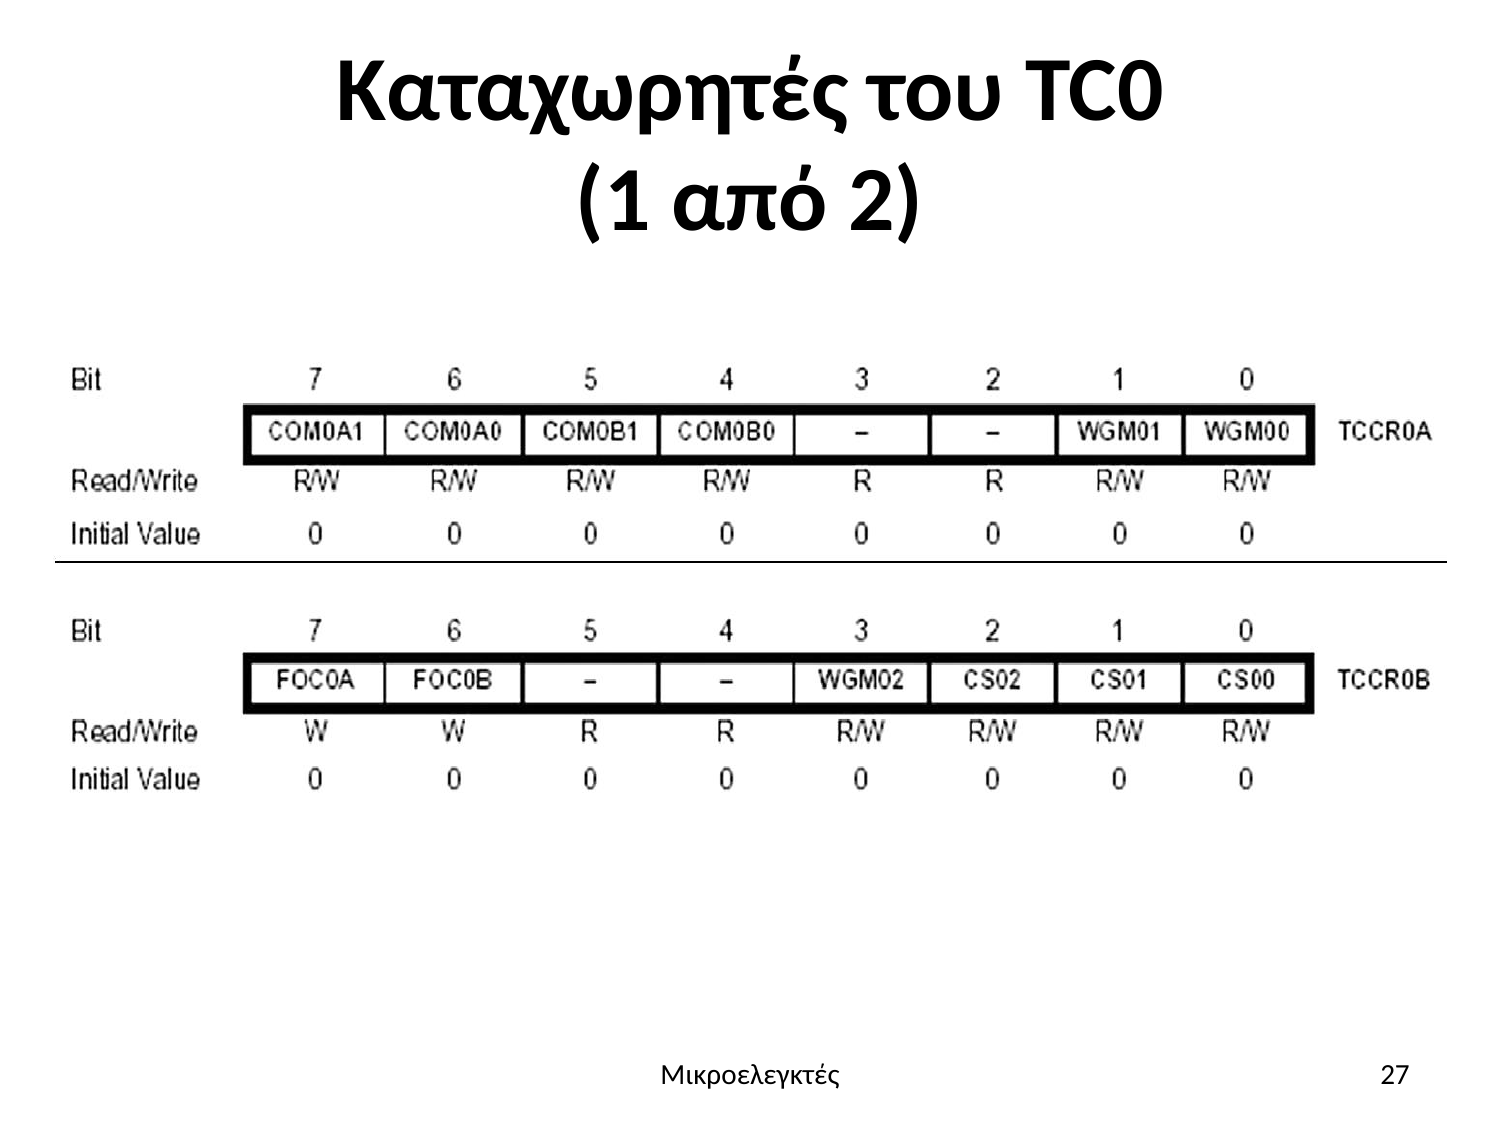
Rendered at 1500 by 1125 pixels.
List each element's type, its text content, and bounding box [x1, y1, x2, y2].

footer Μικροελεγκτές [512, 1042, 988, 1103]
title Καταχωρητές του TC0 (1 από 2) [75, 45, 1425, 233]
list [52, 326, 1448, 799]
slide_number 27 [1074, 1042, 1425, 1103]
